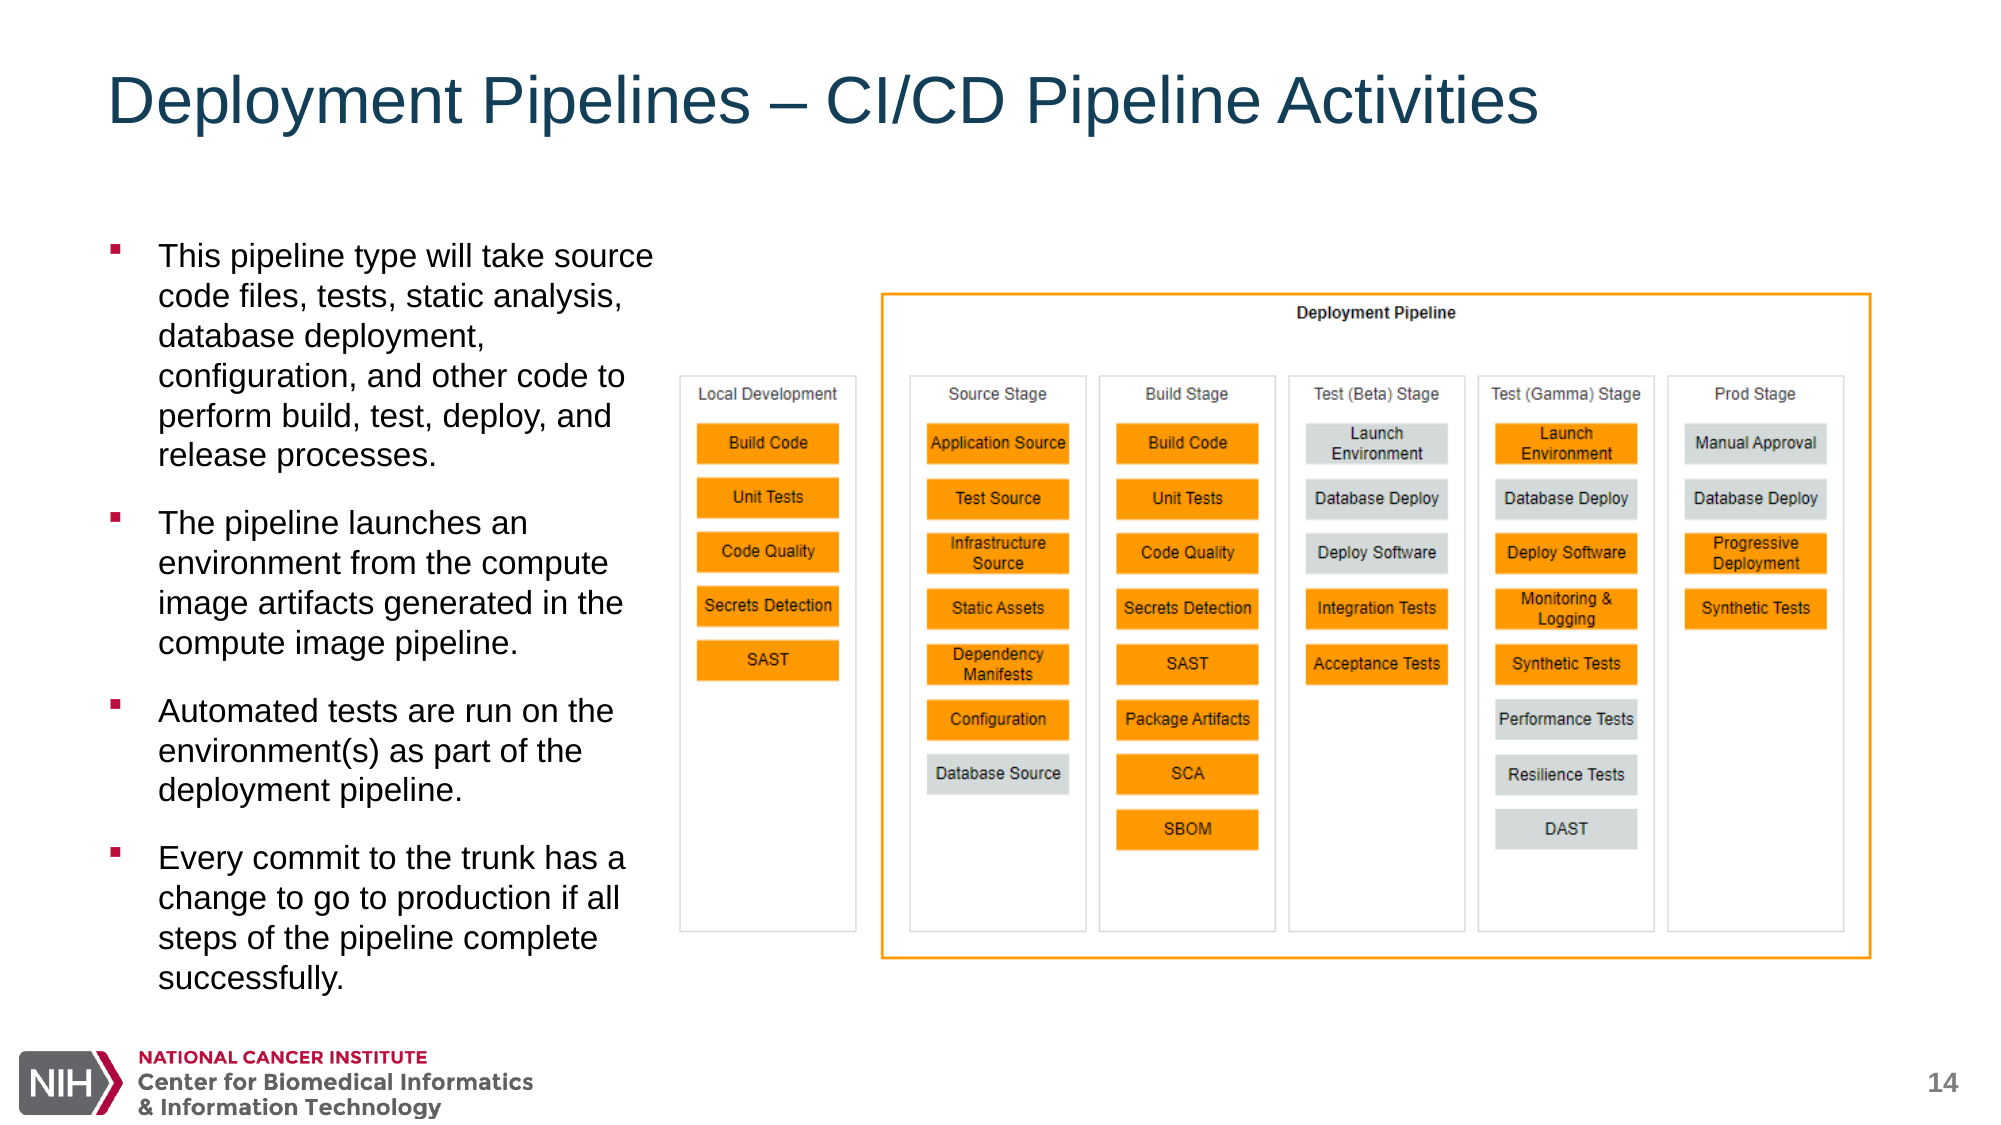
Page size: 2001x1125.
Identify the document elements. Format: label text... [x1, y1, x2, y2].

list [666, 278, 1893, 978]
list This pipeline type will take source code files, tests, static analysis, database deployment, configuration, and other code to perform build, test, deploy, and release processes. The pipeline launches an environment from the compute image artifacts generated in the compute image pipeline. Automated tests are run on the environment(s) as part of the deployment pipeline. Every commit to the trunk has a change to go to production if all steps of the pipeline complete successfully. [108, 234, 667, 1022]
title Deployment Pipelines – CI/CD Pipeline Activities [108, 68, 1894, 138]
picture [19, 1048, 533, 1119]
